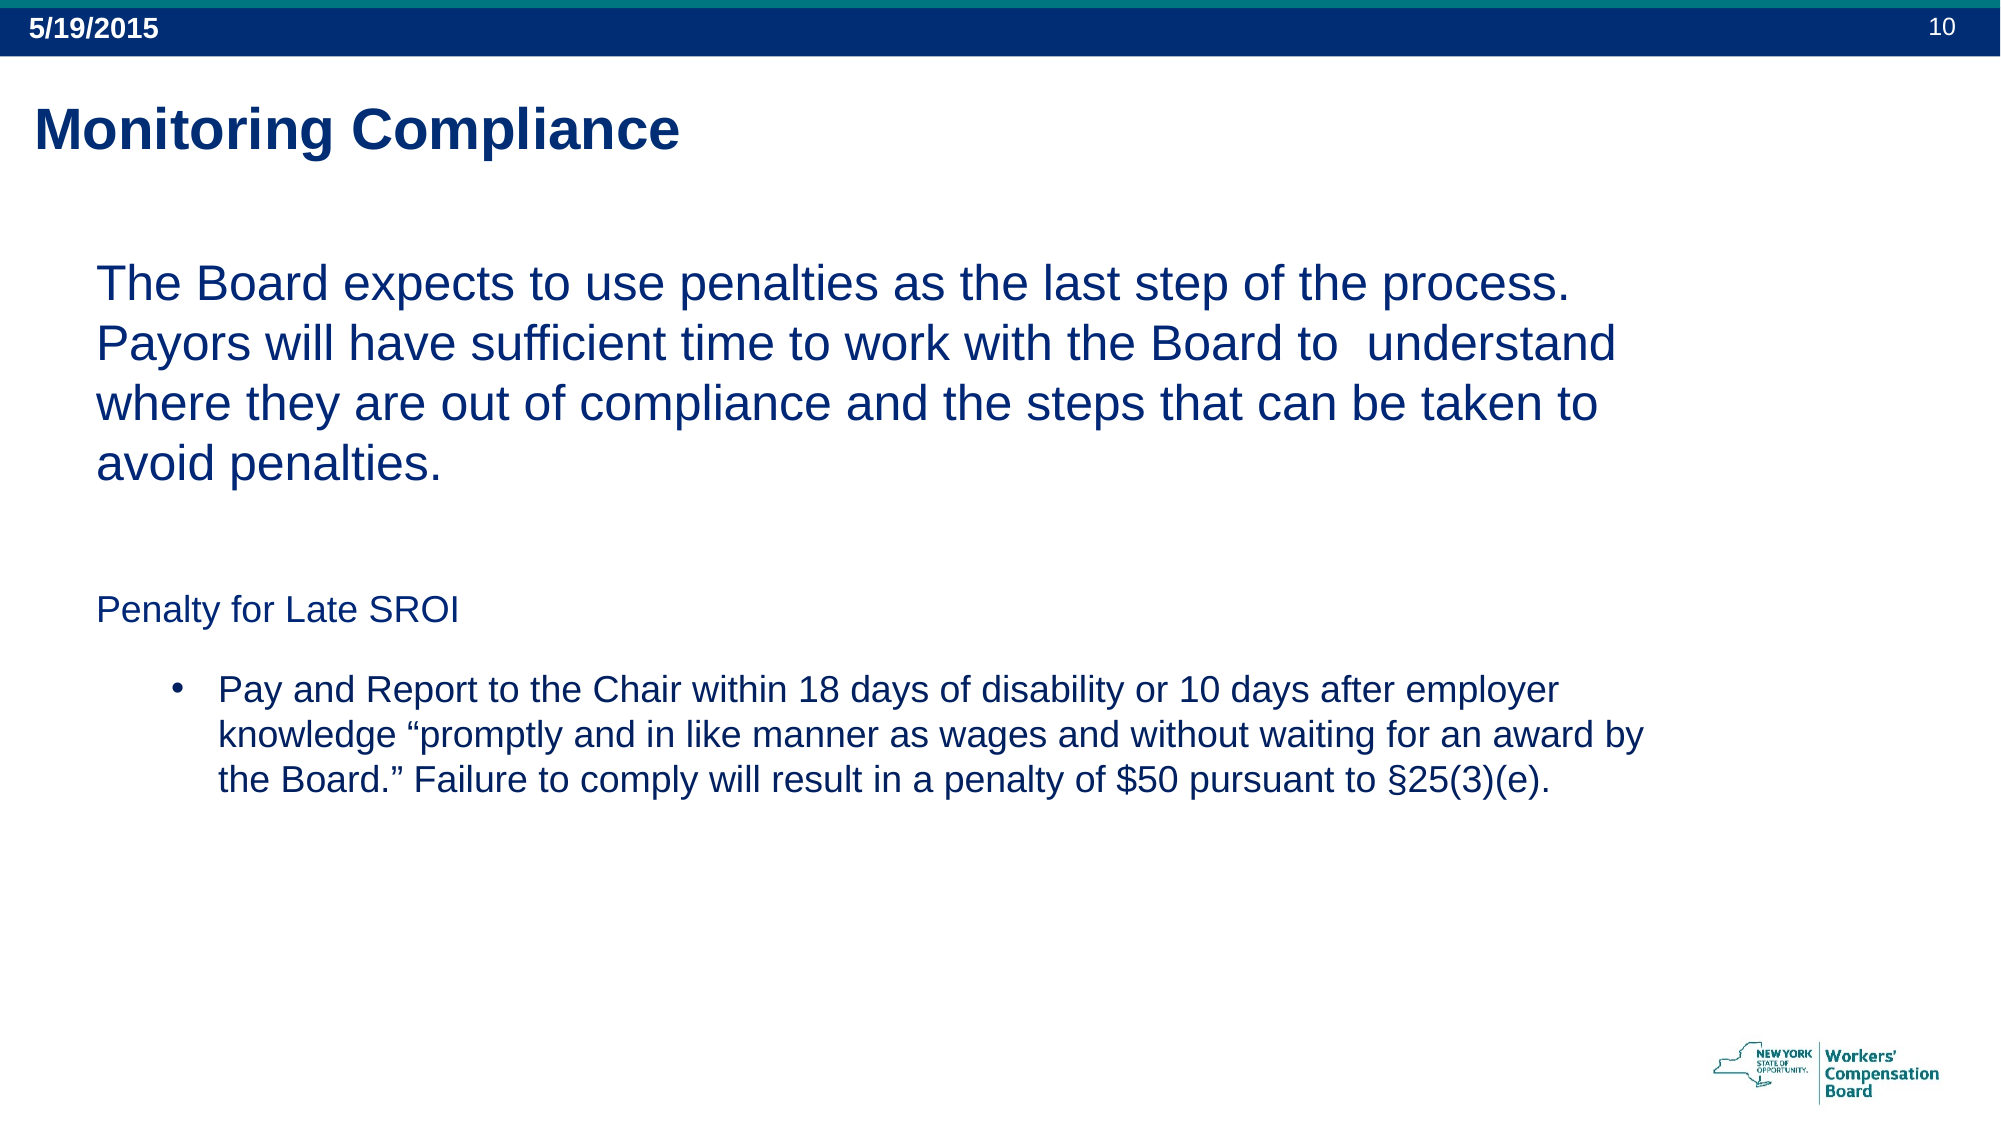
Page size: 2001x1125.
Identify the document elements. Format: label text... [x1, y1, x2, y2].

picture [1719, 1035, 1945, 1111]
text_box The Board expects to use penalties as the last step of the process. Payors will have sufficient time to work with the Board to understand where they are out of compliance and the steps that can be taken to avoid penalties. Penalty for Late SROI Pay and Report to the Chair within 18 days of disability or 10 days after employer knowledge “promptly and in like manner as wages and without waiting for an award by the Board.” Failure to comply will result in a penalty of $50 pursuant to §25(3)(e). [81, 242, 1719, 1118]
slide_number 10 [1521, 0, 1972, 55]
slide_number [13, 0, 464, 57]
title Monitoring Compliance [19, 101, 1157, 161]
